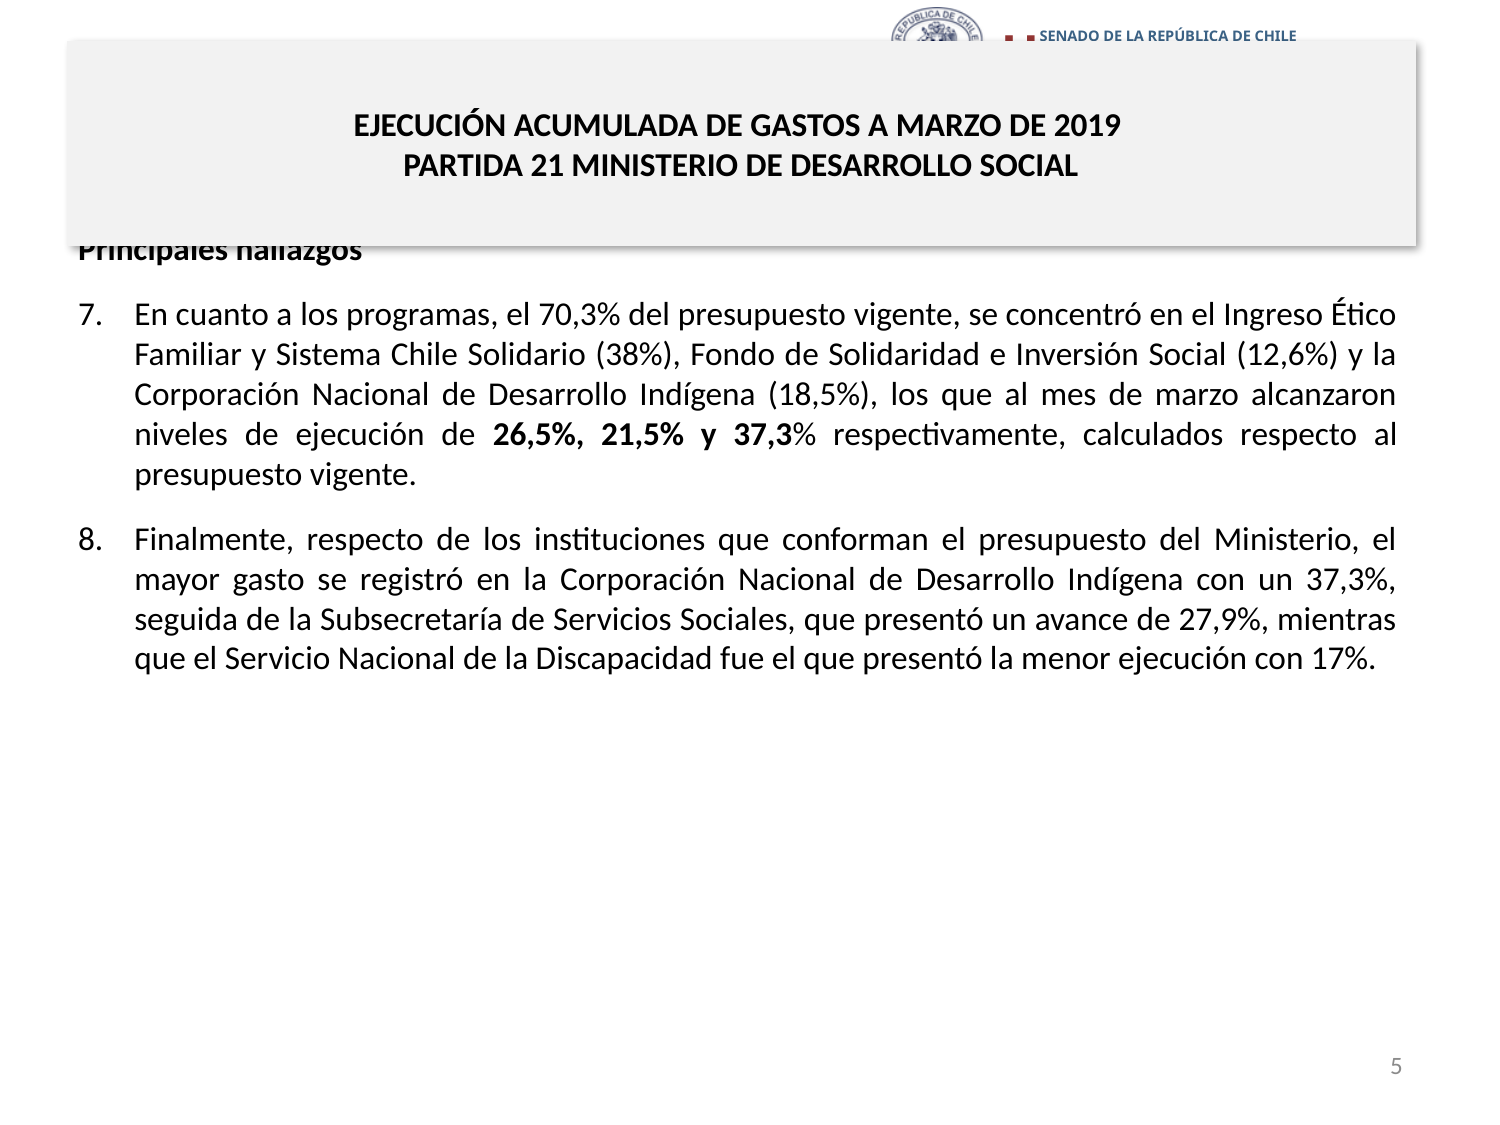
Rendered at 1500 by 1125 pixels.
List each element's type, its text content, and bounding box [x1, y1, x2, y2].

picture [891, 7, 985, 41]
text_box Principales hallazgos En cuanto a los programas, el 70,3% del presupuesto vigente, se concentró en el Ingreso Ético Familiar y Sistema Chile Solidario (38%), Fondo de Solidaridad e Inversión Social (12,6%) y la Corporación Nacional de Desarrollo Indígena (18,5%), los que al mes de marzo alcanzaron niveles de ejecución de 26,5%, 21,5% y 37,3% respectivamente, calculados respecto al presupuesto vigente. Finalmente, respecto de los instituciones que conforman el presupuesto del Ministerio, el mayor gasto se registró en la Corporación Nacional de Desarrollo Indígena con un 37,3%, seguida de la Subsecretaría de Servicios Sociales, que presentó un avance de 27,9%, mientras que el Servicio Nacional de la Discapacidad fue el que presentó la menor ejecución con 17%. [63, 219, 1414, 1083]
slide_number 5 [1067, 1035, 1418, 1095]
title EJECUCIÓN ACUMULADA DE GASTOS A MARZO DE 2019 PARTIDA 21 MINISTERIO DE DESARROLLO SOCIAL [67, 41, 1415, 246]
